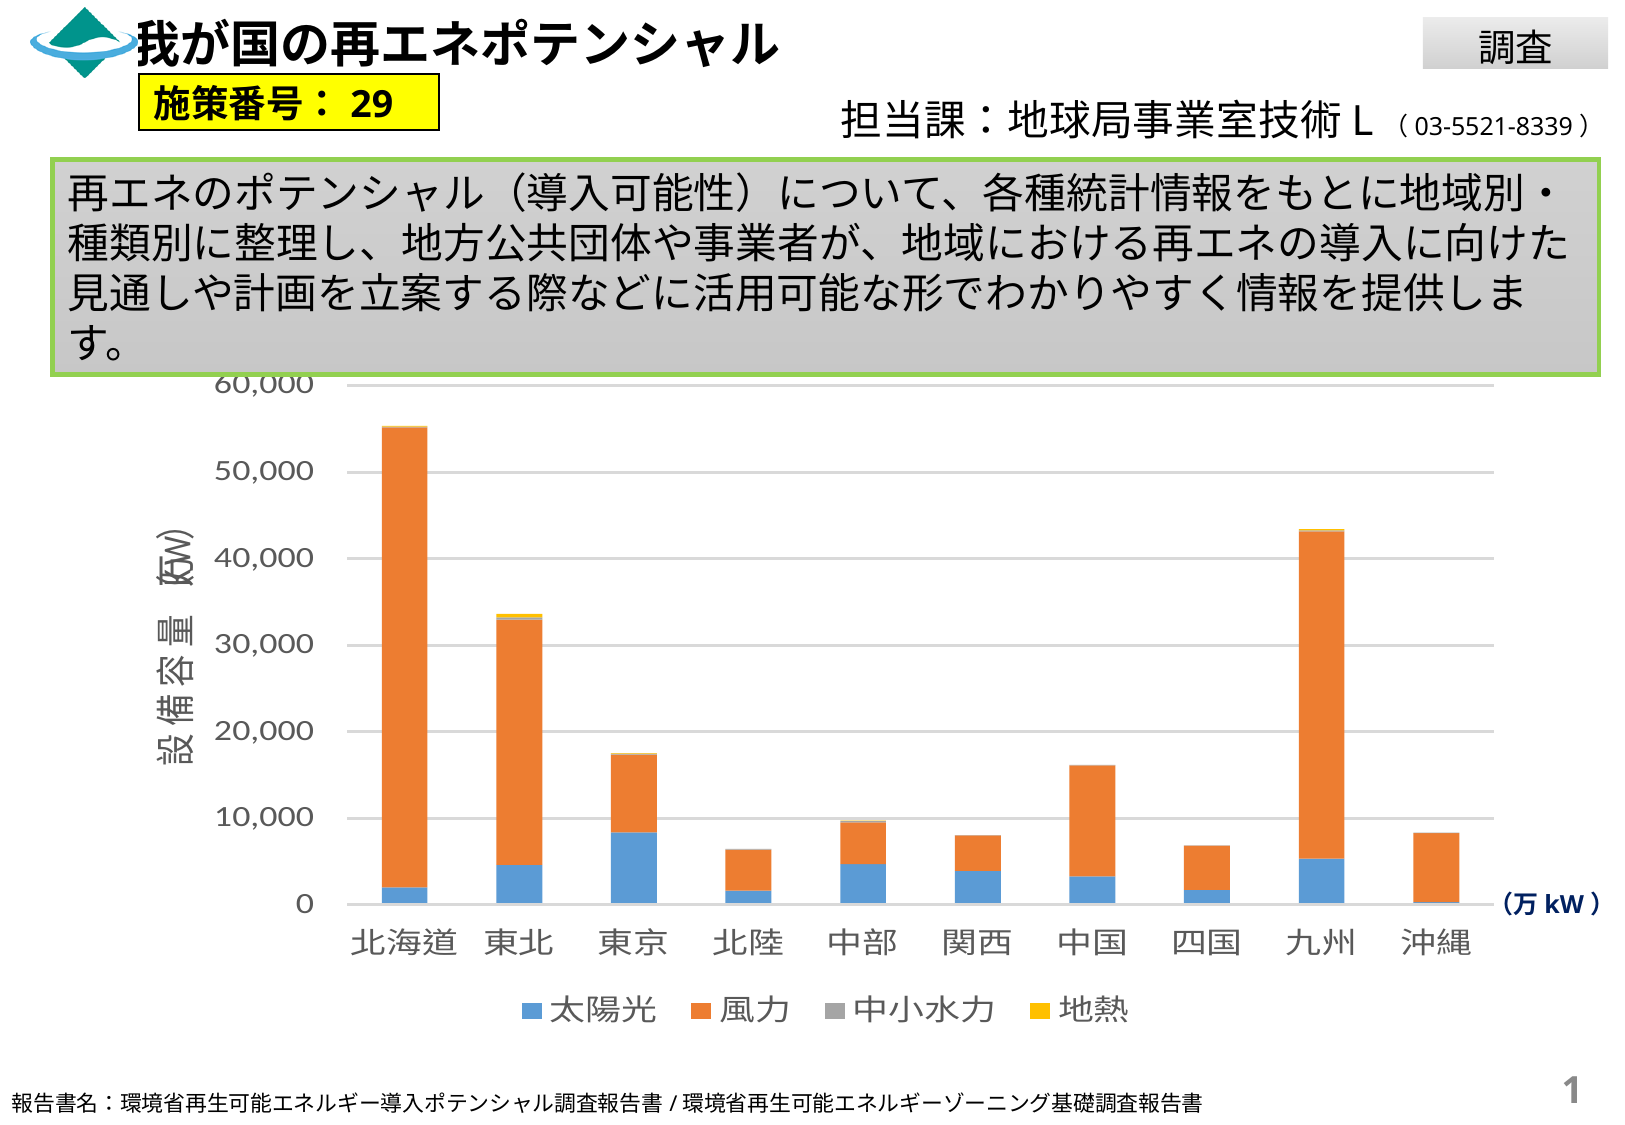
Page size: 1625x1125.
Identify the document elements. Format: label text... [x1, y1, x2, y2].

picture [100, 349, 1538, 1059]
text_box 担当課：地球局事業室技術L（03-5521-8339） [825, 86, 1625, 232]
text_box 1 [1520, 1058, 1624, 1120]
text_box 調査 [1422, 17, 1609, 69]
text_box （万kW） [1538, 881, 1625, 926]
text_box 報告書名：環境省再生可能エネルギー導入ポテンシャル調査報告書/環境省再生可能エネルギーゾーニング基礎調査報告書 [0, 1081, 1415, 1123]
picture [30, 7, 138, 79]
text_box 施策番号：29 [138, 73, 440, 131]
text_box 再エネのポテンシャル（導入可能性）について、各種統計情報をもとに地域別・種類別に整理し、地方公共団体や事業者が、地域における再エネの導入に向けた見通しや計画を立案する際などに活用可能な形でわかりやすく情報を提供します。 [52, 159, 1600, 375]
title 我が国の再エネポテンシャル [115, 0, 802, 148]
